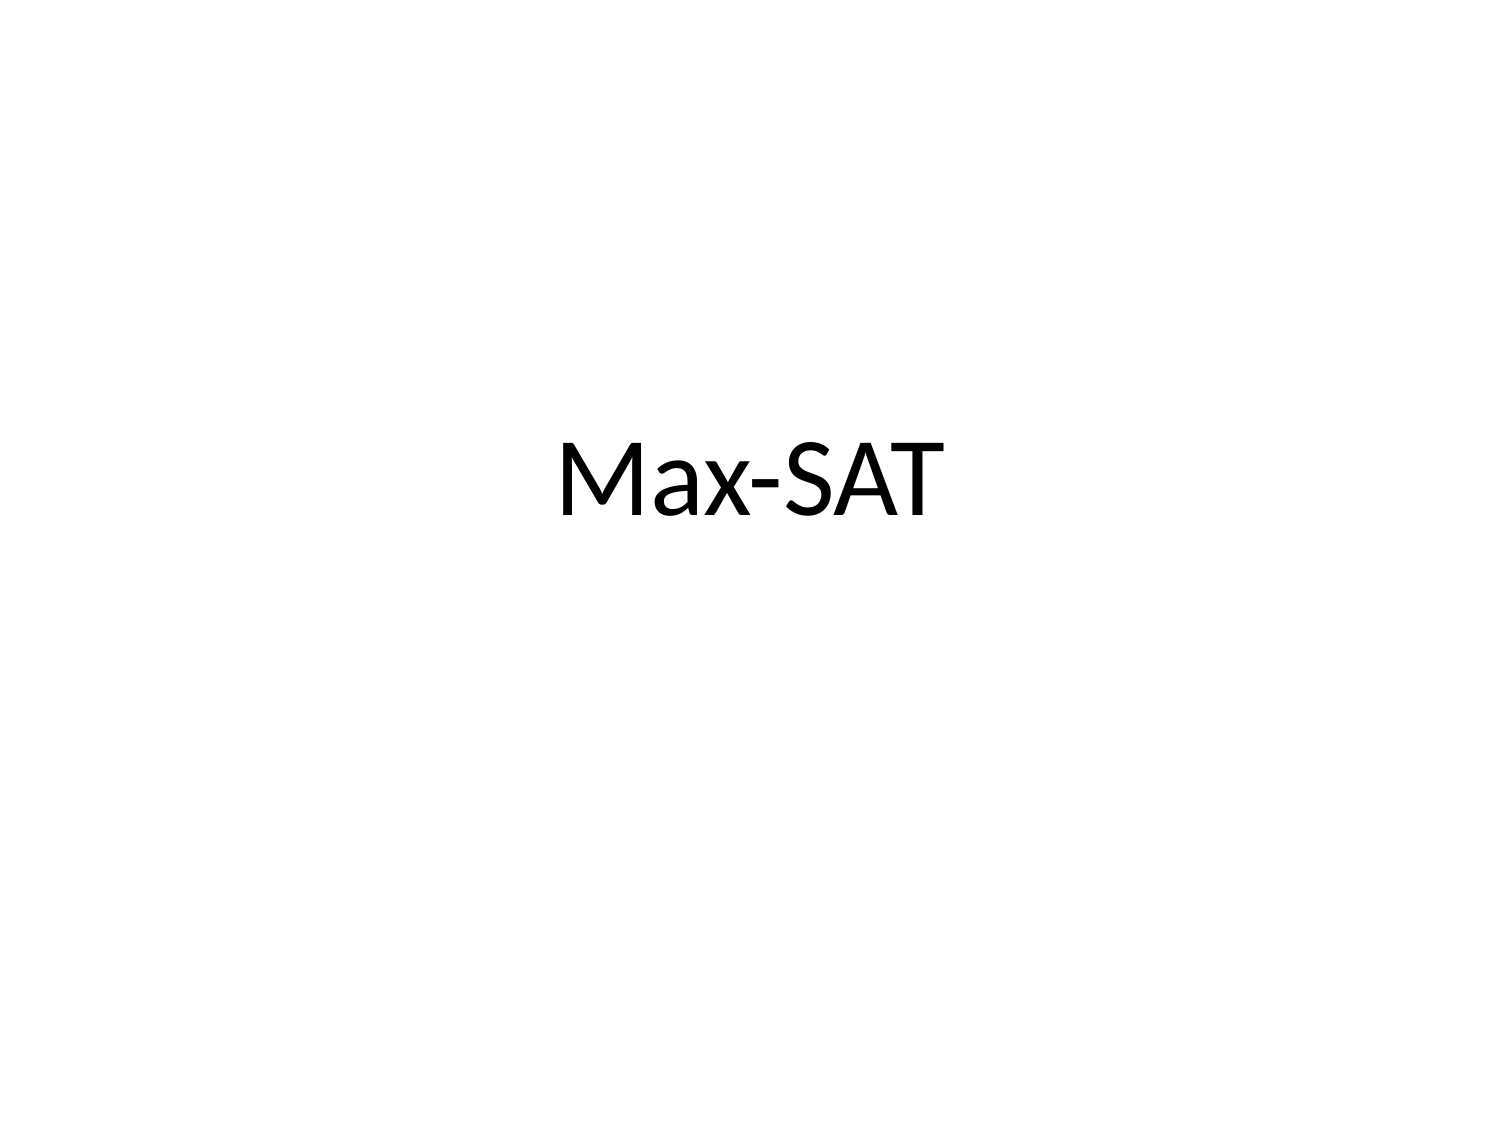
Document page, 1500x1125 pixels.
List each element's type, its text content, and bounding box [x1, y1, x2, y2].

title Max-SAT [112, 349, 1388, 591]
